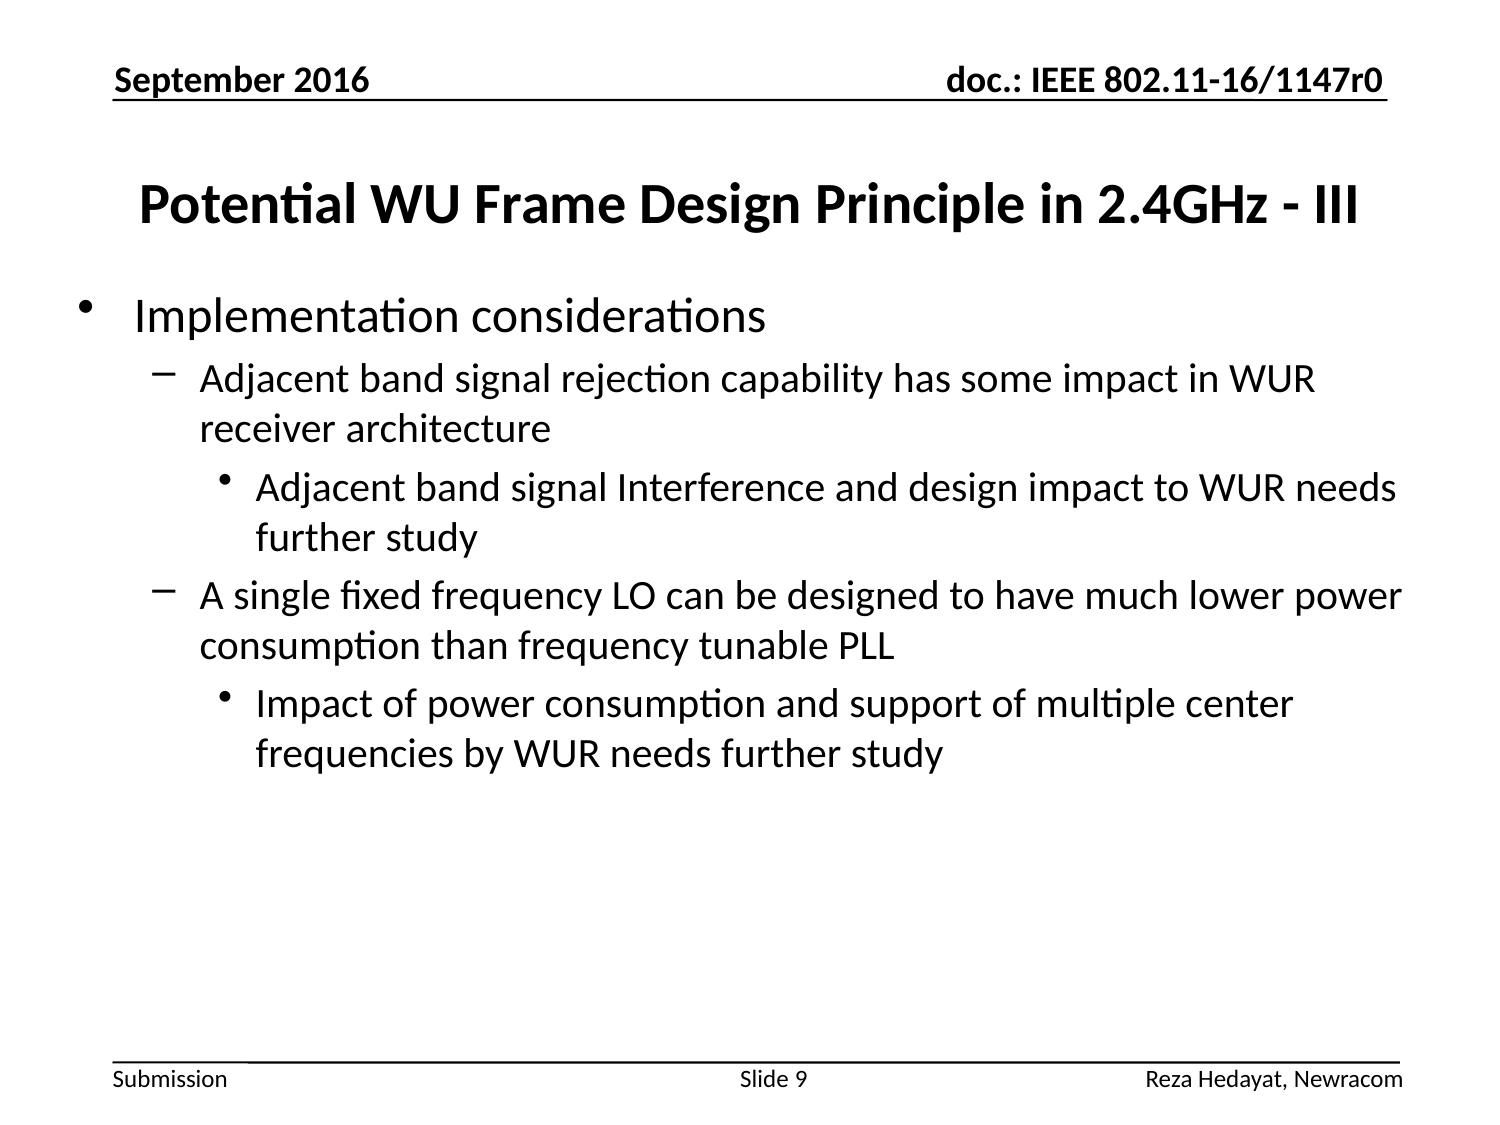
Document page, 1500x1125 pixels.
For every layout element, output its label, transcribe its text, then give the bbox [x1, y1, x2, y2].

title Potential WU Frame Design Principle in 2.4GHz - III [112, 112, 1388, 274]
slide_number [114, 54, 372, 101]
list Implementation considerations Adjacent band signal rejection capability has some impact in WUR receiver architecture Adjacent band signal Interference and design impact to WUR needs further study A single fixed frequency LO can be designed to have much lower power consumption than frequency tunable PLL Impact of power consumption and support of multiple center frequencies by WUR needs further study [62, 274, 1426, 1038]
text_box Reza Hedayat, Newracom [1145, 1062, 1405, 1093]
slide_number Slide 9 [622, 1061, 926, 1093]
